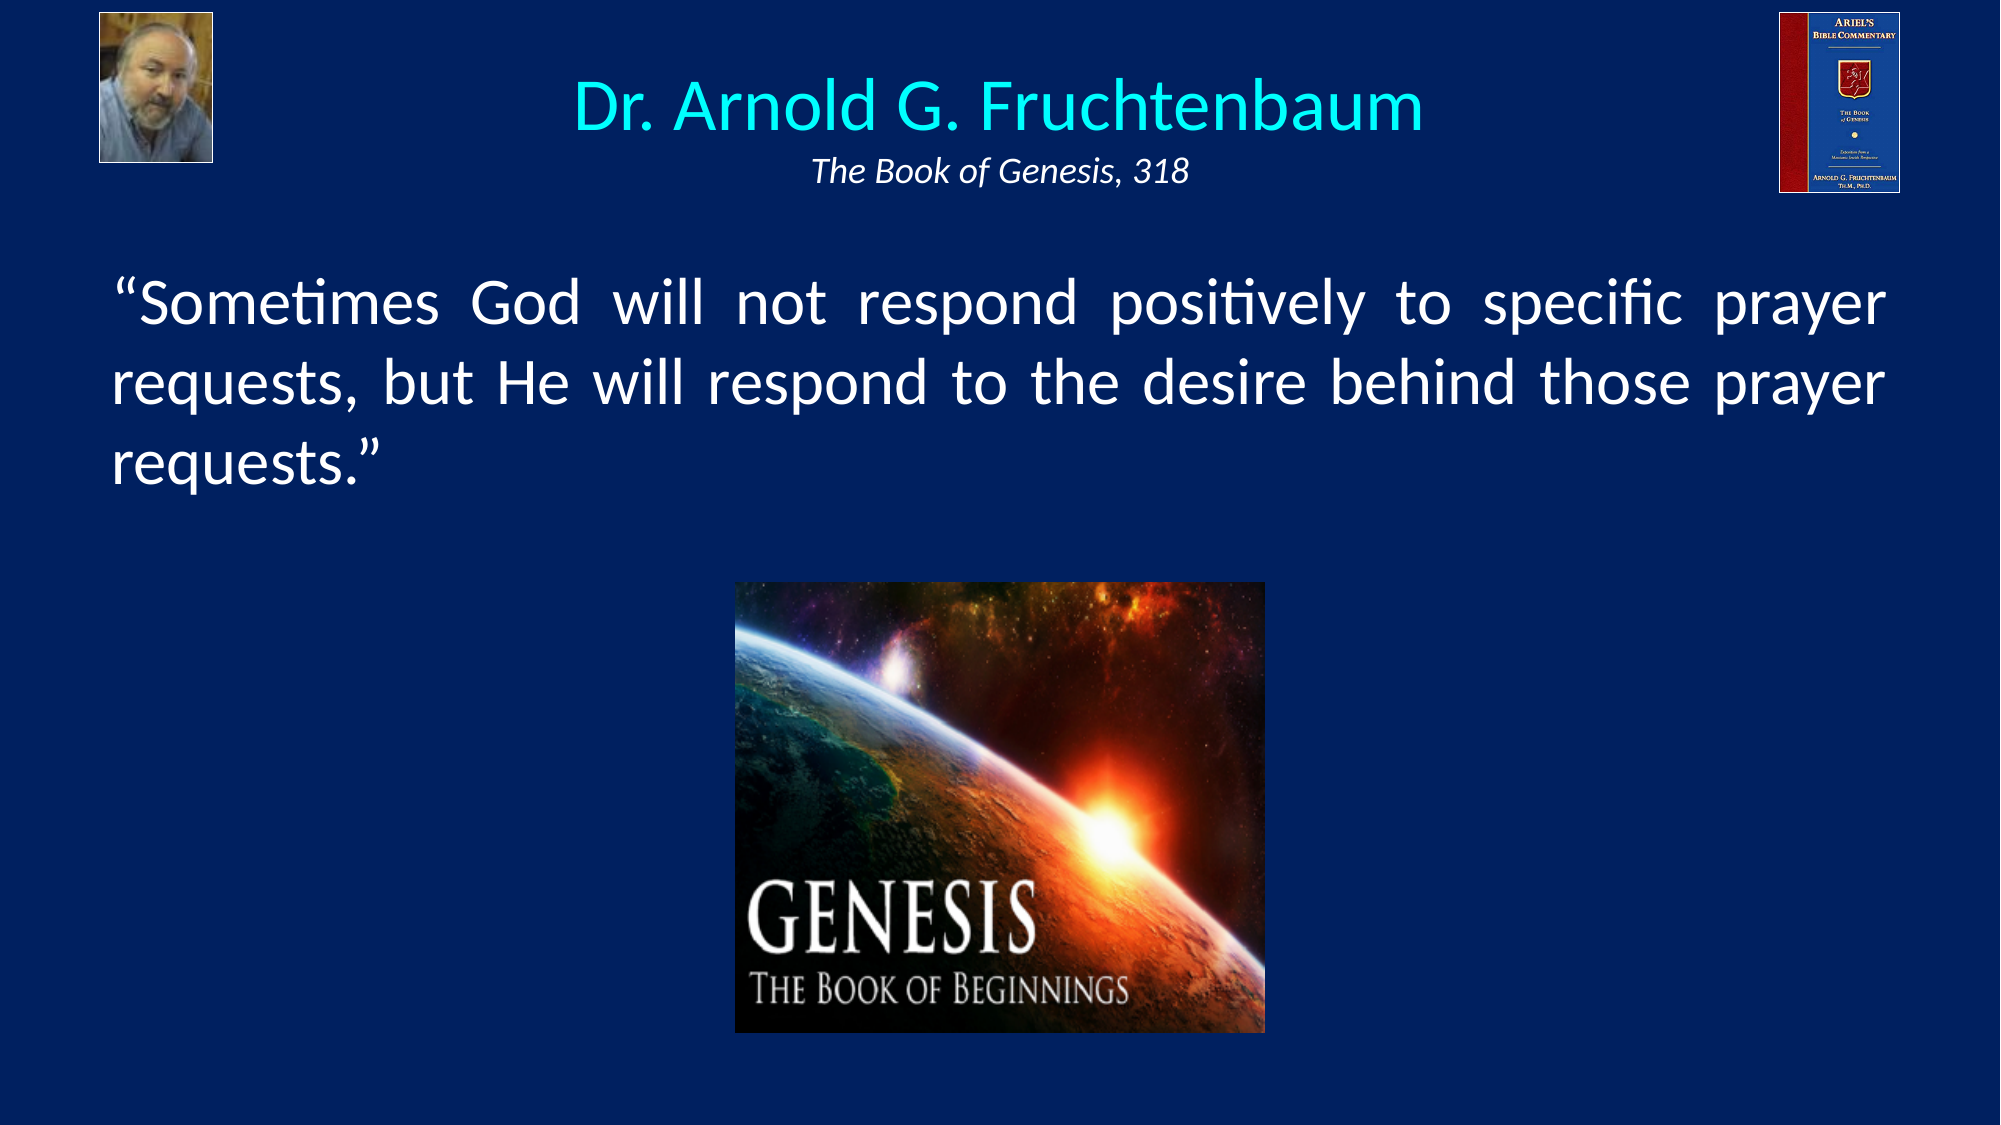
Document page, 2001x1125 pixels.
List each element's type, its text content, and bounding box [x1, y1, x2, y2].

list “Sometimes God will not respond positively to specific prayer requests, but He will respond to the desire behind those prayer requests.” [95, 249, 1905, 1038]
picture [735, 582, 1265, 1033]
text_box Dr. Arnold G. Fruchtenbaum The Book of Genesis, 318 [554, 48, 1446, 199]
picture [99, 12, 213, 163]
picture [1779, 12, 1901, 193]
